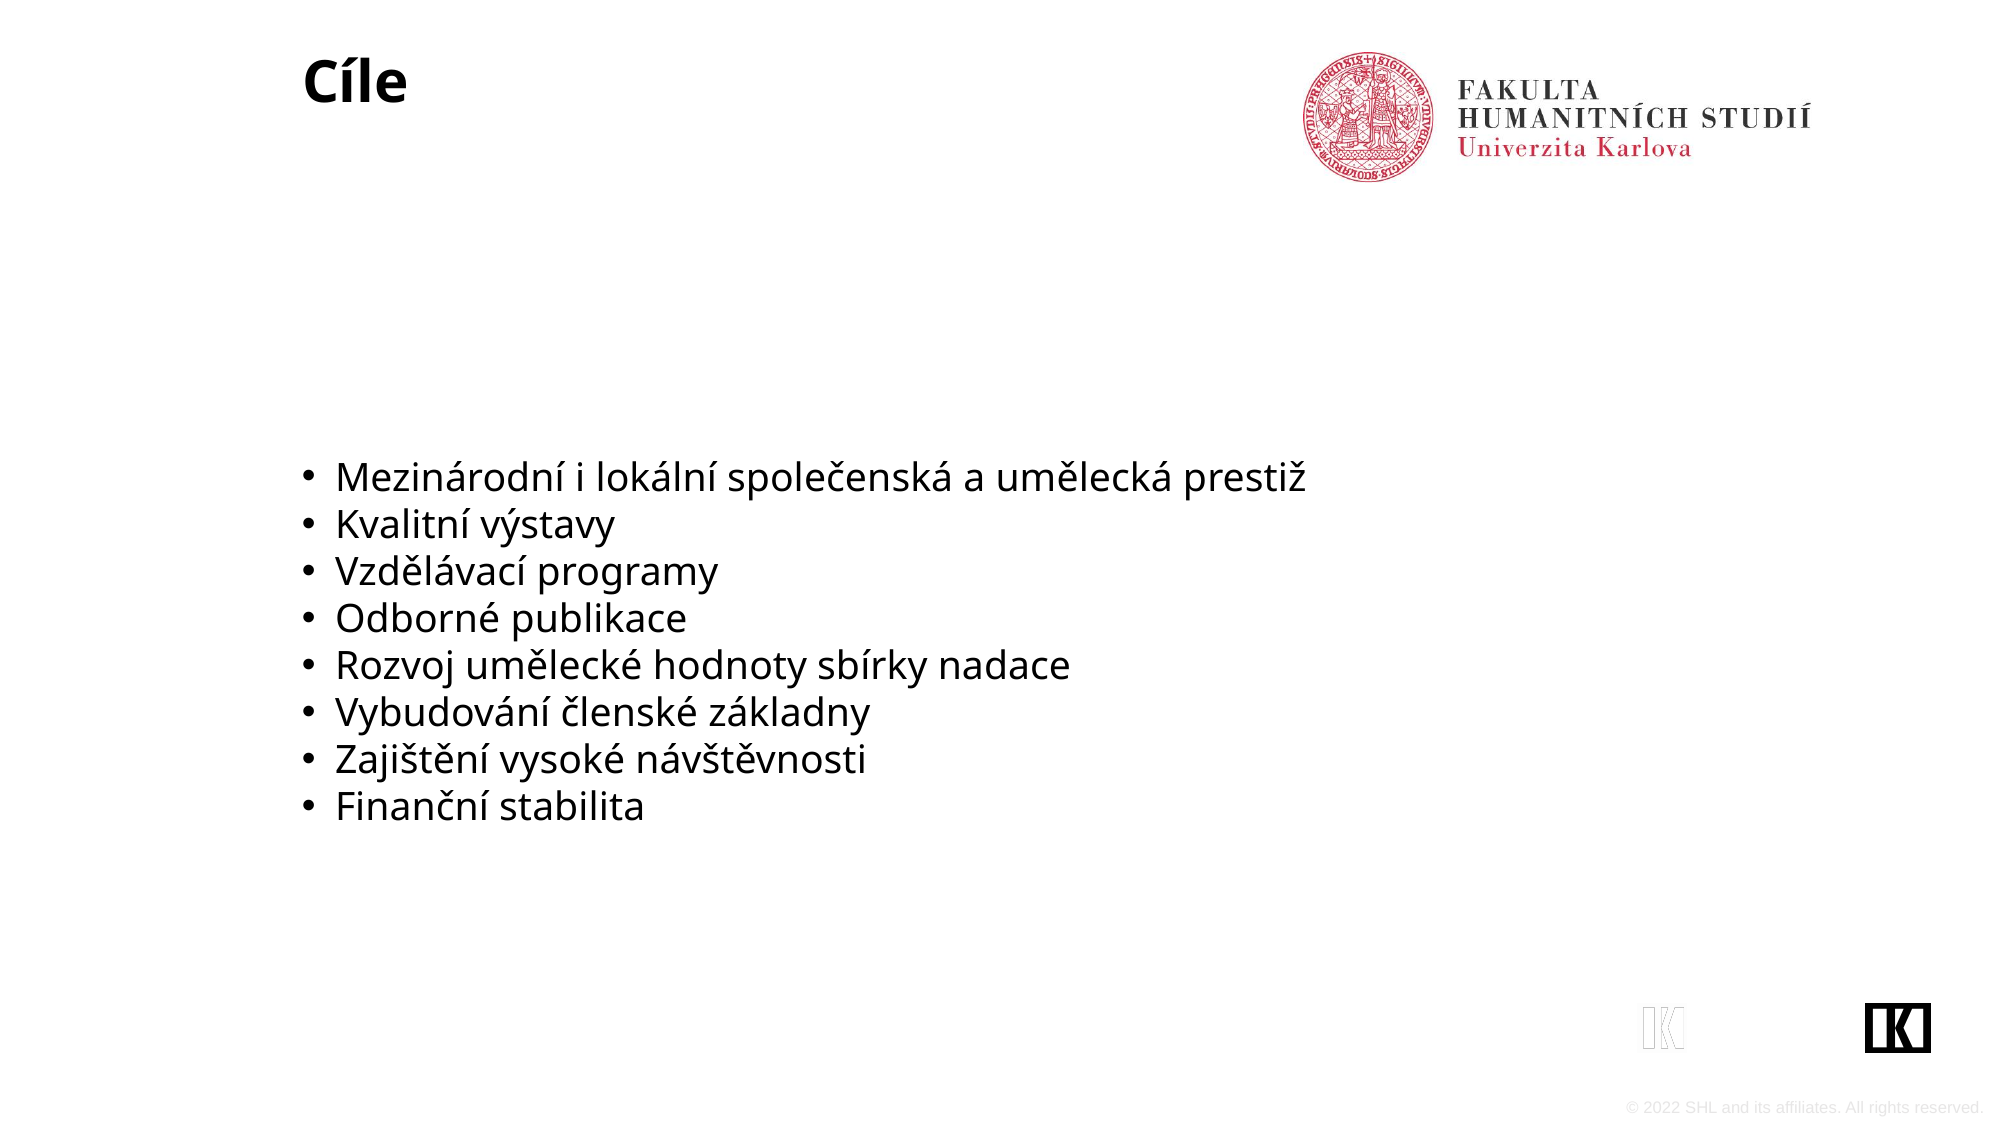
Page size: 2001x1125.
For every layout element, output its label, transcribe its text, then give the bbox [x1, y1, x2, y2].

text_box Cíle [302, 52, 1300, 145]
list Mezinárodní i lokální společenská a umělecká prestiž Kvalitní výstavy Vzdělávací programy Odborné publikace Rozvoj umělecké hodnoty sbírky nadace Vybudování členské základny Zajištění vysoké návštěvnosti Finanční stabilita [293, 404, 1726, 833]
picture [1637, 1003, 1688, 1053]
picture [1302, 51, 2000, 184]
picture [1865, 1003, 1931, 1053]
